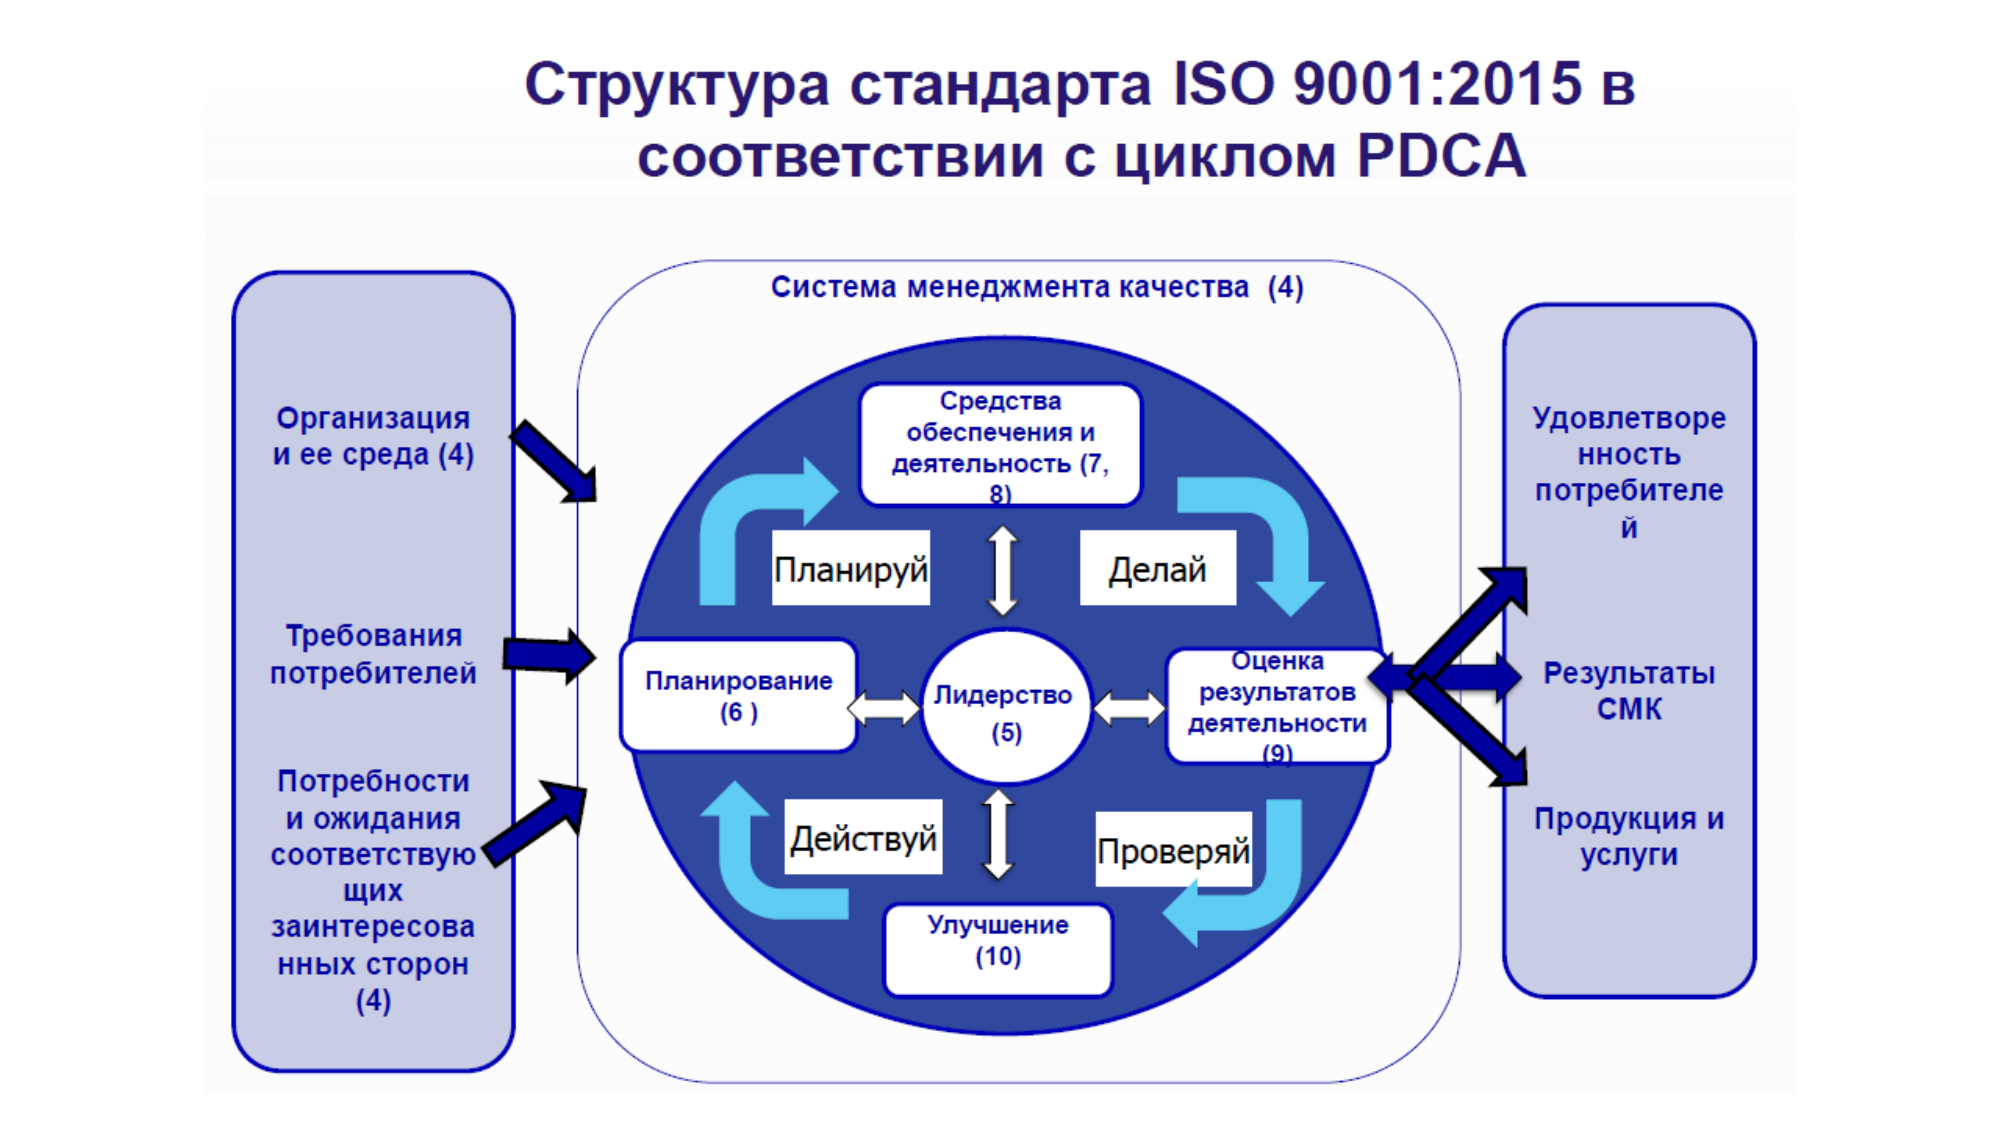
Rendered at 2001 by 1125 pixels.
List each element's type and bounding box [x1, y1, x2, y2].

picture [205, 33, 1795, 1092]
